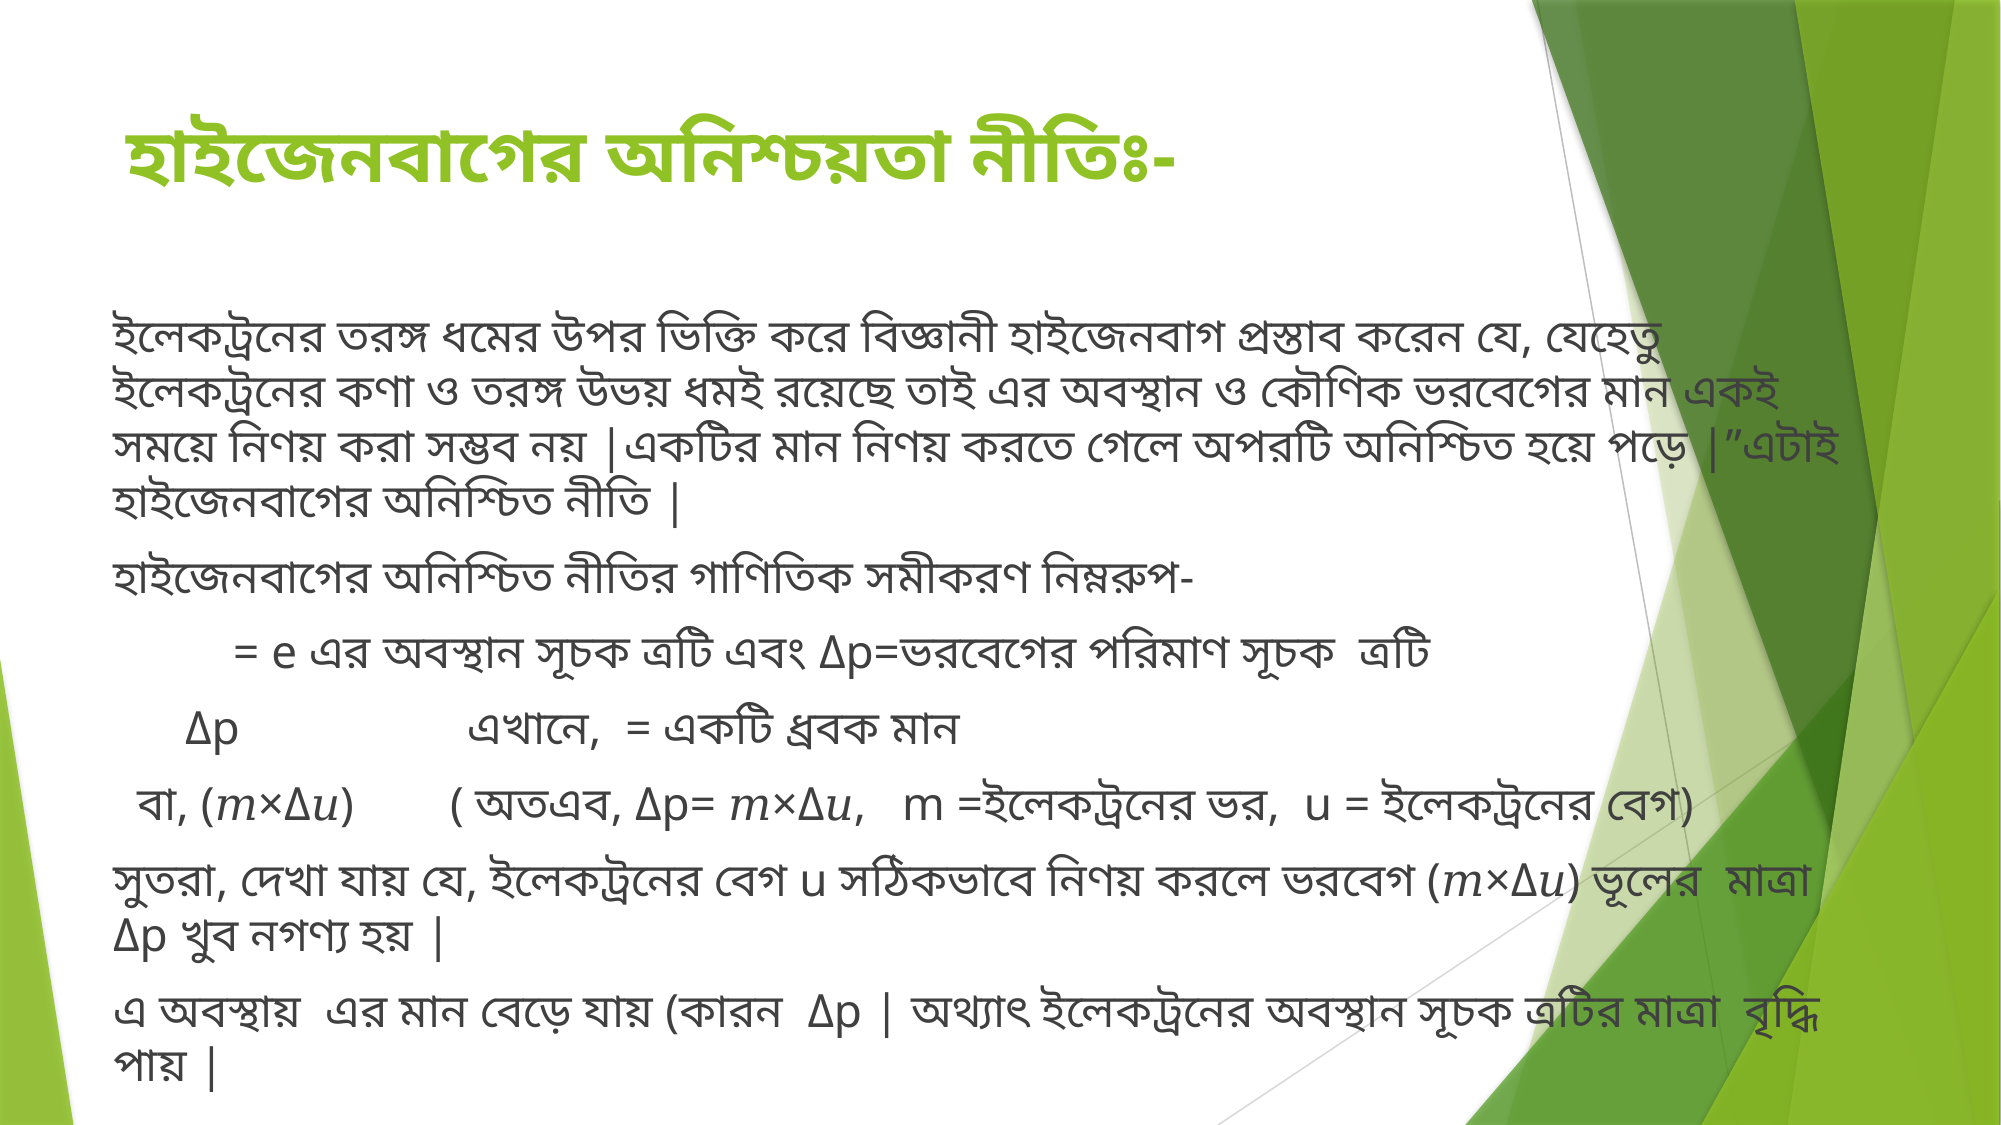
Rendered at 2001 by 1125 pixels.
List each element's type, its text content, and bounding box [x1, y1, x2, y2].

title হাইজেনবাগের অনিশ্চয়তা নীতিঃ- [111, 99, 1522, 317]
